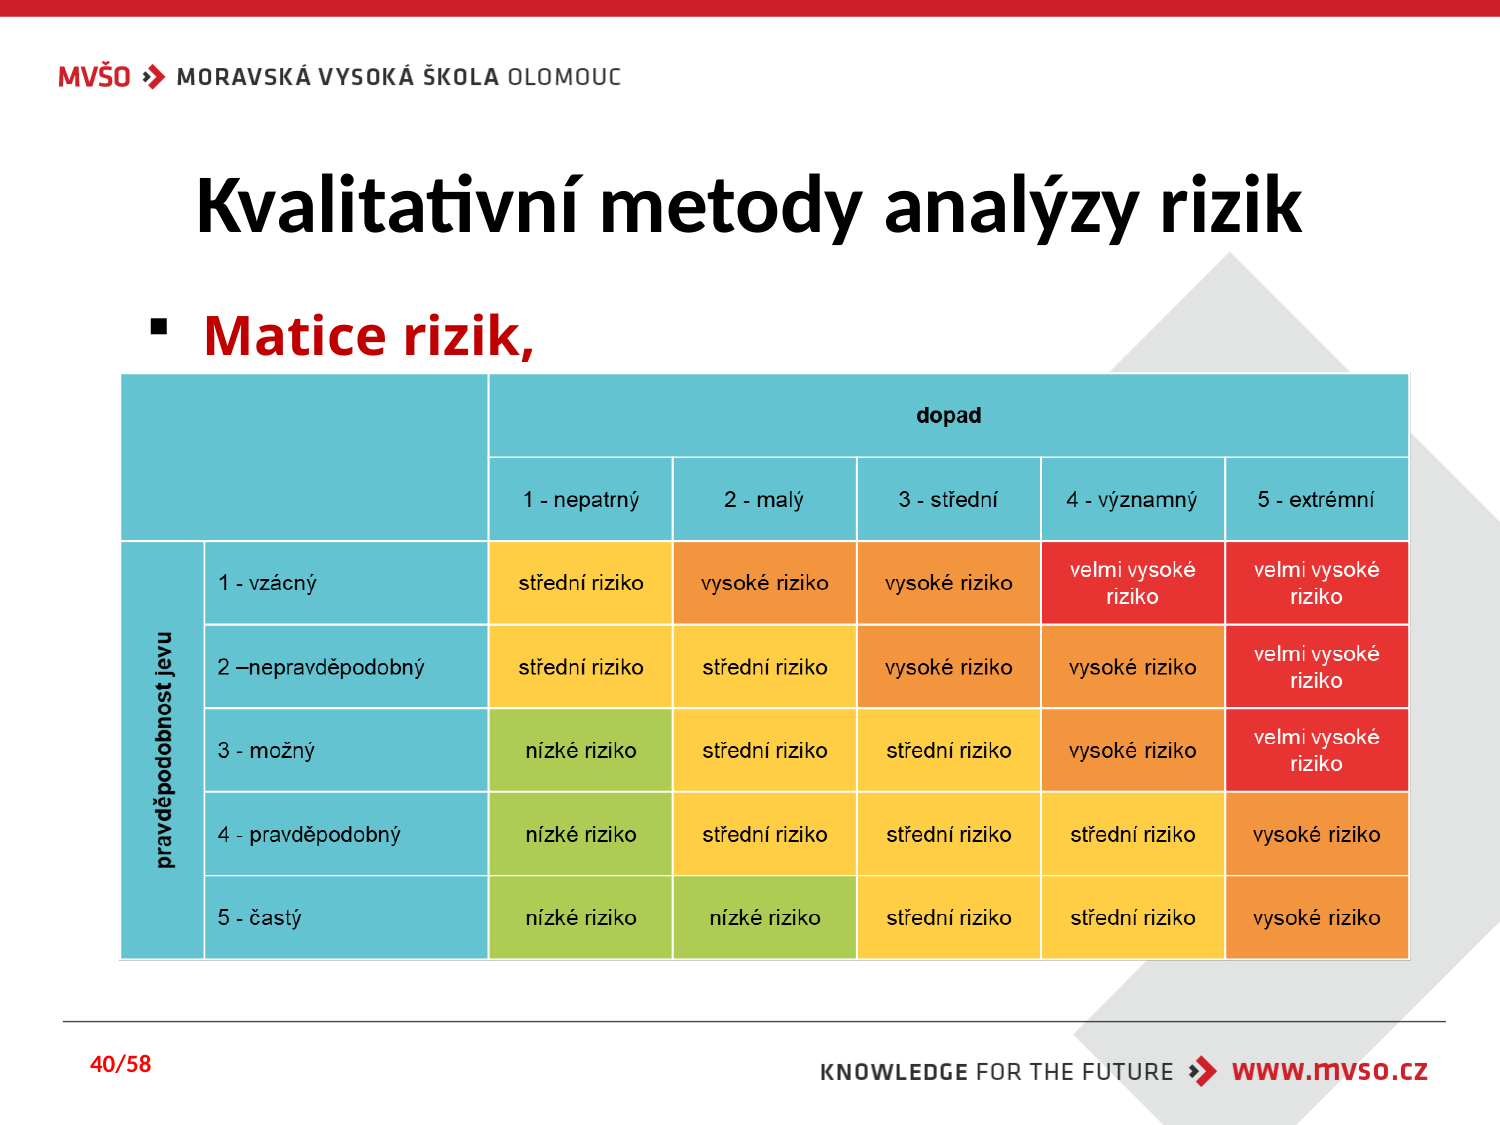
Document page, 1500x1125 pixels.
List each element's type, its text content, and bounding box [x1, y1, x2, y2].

picture [118, 372, 1411, 961]
title Kvalitativní metody analýzy rizik [0, 105, 1500, 294]
picture [0, 294, 1500, 1125]
text_box 40/58 [74, 1040, 213, 1085]
picture [0, 0, 1500, 105]
list Matice rizik, [75, 293, 1425, 1005]
